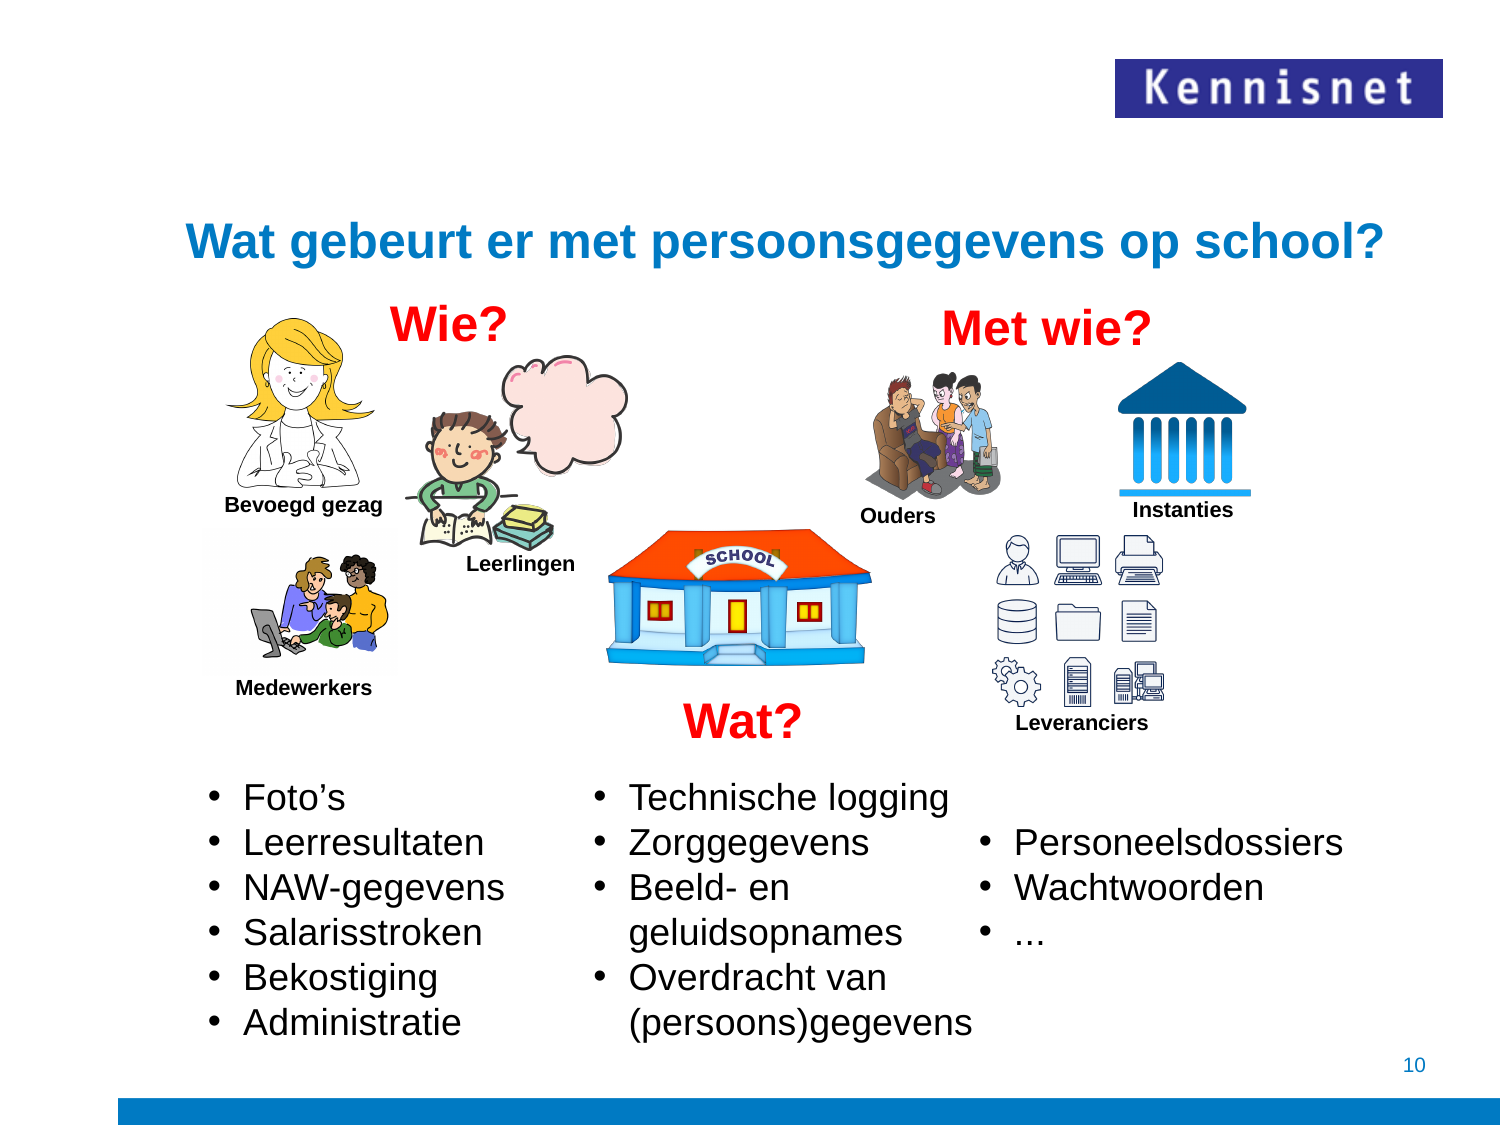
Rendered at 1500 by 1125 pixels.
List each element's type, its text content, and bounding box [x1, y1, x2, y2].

picture [202, 528, 398, 677]
text_box Wat gebeurt er met persoonsgegevens op school? [170, 200, 1402, 276]
text_box Leveranciers [1000, 714, 1164, 743]
text_box Wie? [374, 283, 524, 359]
list Foto’s Leerresultaten NAW-gegevens Salarisstroken Bekostiging Administratie Technische logging Zorggegevens Beeld- en geluidsopnames Overdracht van (persoons)gegevens Personeelsdossiers Wachtwoorden ... [207, 773, 1365, 1047]
text_box Wat? [668, 680, 819, 756]
picture [1115, 59, 1443, 118]
text_box Met wie? [926, 287, 1168, 363]
text_box Bevoegd gezag [209, 483, 399, 525]
text_box Leerlingen [451, 559, 591, 584]
slide_number 10 [1262, 1034, 1441, 1094]
picture [405, 355, 873, 666]
picture [865, 372, 1044, 501]
picture [992, 535, 1164, 707]
text_box Medewerkers [220, 685, 388, 708]
text_box Ouders [845, 494, 951, 536]
picture [225, 318, 375, 488]
text_box Instanties [1117, 524, 1249, 530]
picture [1094, 343, 1264, 515]
